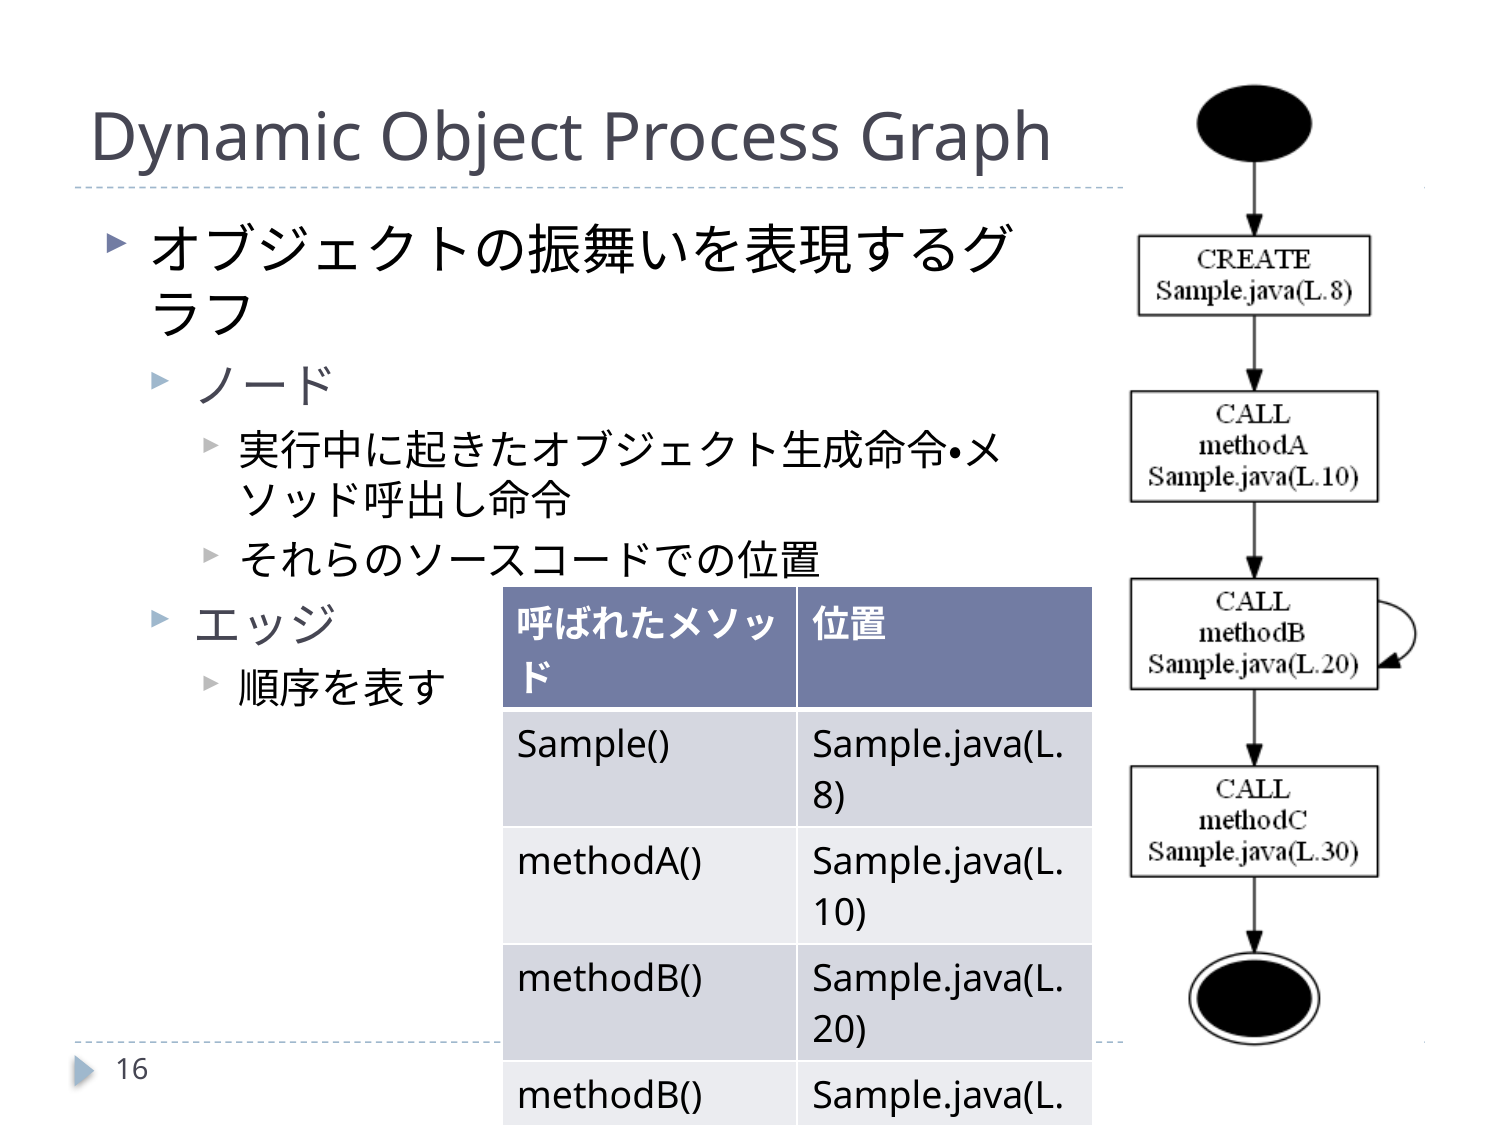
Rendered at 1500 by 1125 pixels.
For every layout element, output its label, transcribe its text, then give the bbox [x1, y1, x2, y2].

table_cell Sample.java(L.20) [798, 1062, 1092, 1125]
table_cell Sample.java(L.8) [798, 712, 1092, 826]
list オブジェクトの振舞いを表現するグラフ ノード 実行中に起きたオブジェクト生成命令・メソッド呼出し命令 それらのソースコードでの位置 エッジ 順序を表す [88, 208, 1058, 1019]
table_cell Sample.java(L.20) [798, 945, 1092, 1060]
slide_number 15 [100, 1042, 426, 1103]
table_header 呼ばれたメソッド [503, 587, 796, 707]
table_header 位置 [798, 587, 1092, 707]
table_cell Sample.java(L.10) [798, 828, 1092, 943]
table_cell methodB() [503, 1062, 796, 1125]
table_cell methodB() [503, 945, 796, 1060]
title Dynamic Object Process Graph [75, 24, 1425, 188]
table_cell Sample() [503, 712, 796, 826]
picture [1123, 77, 1424, 1054]
table_cell methodA() [503, 828, 796, 943]
